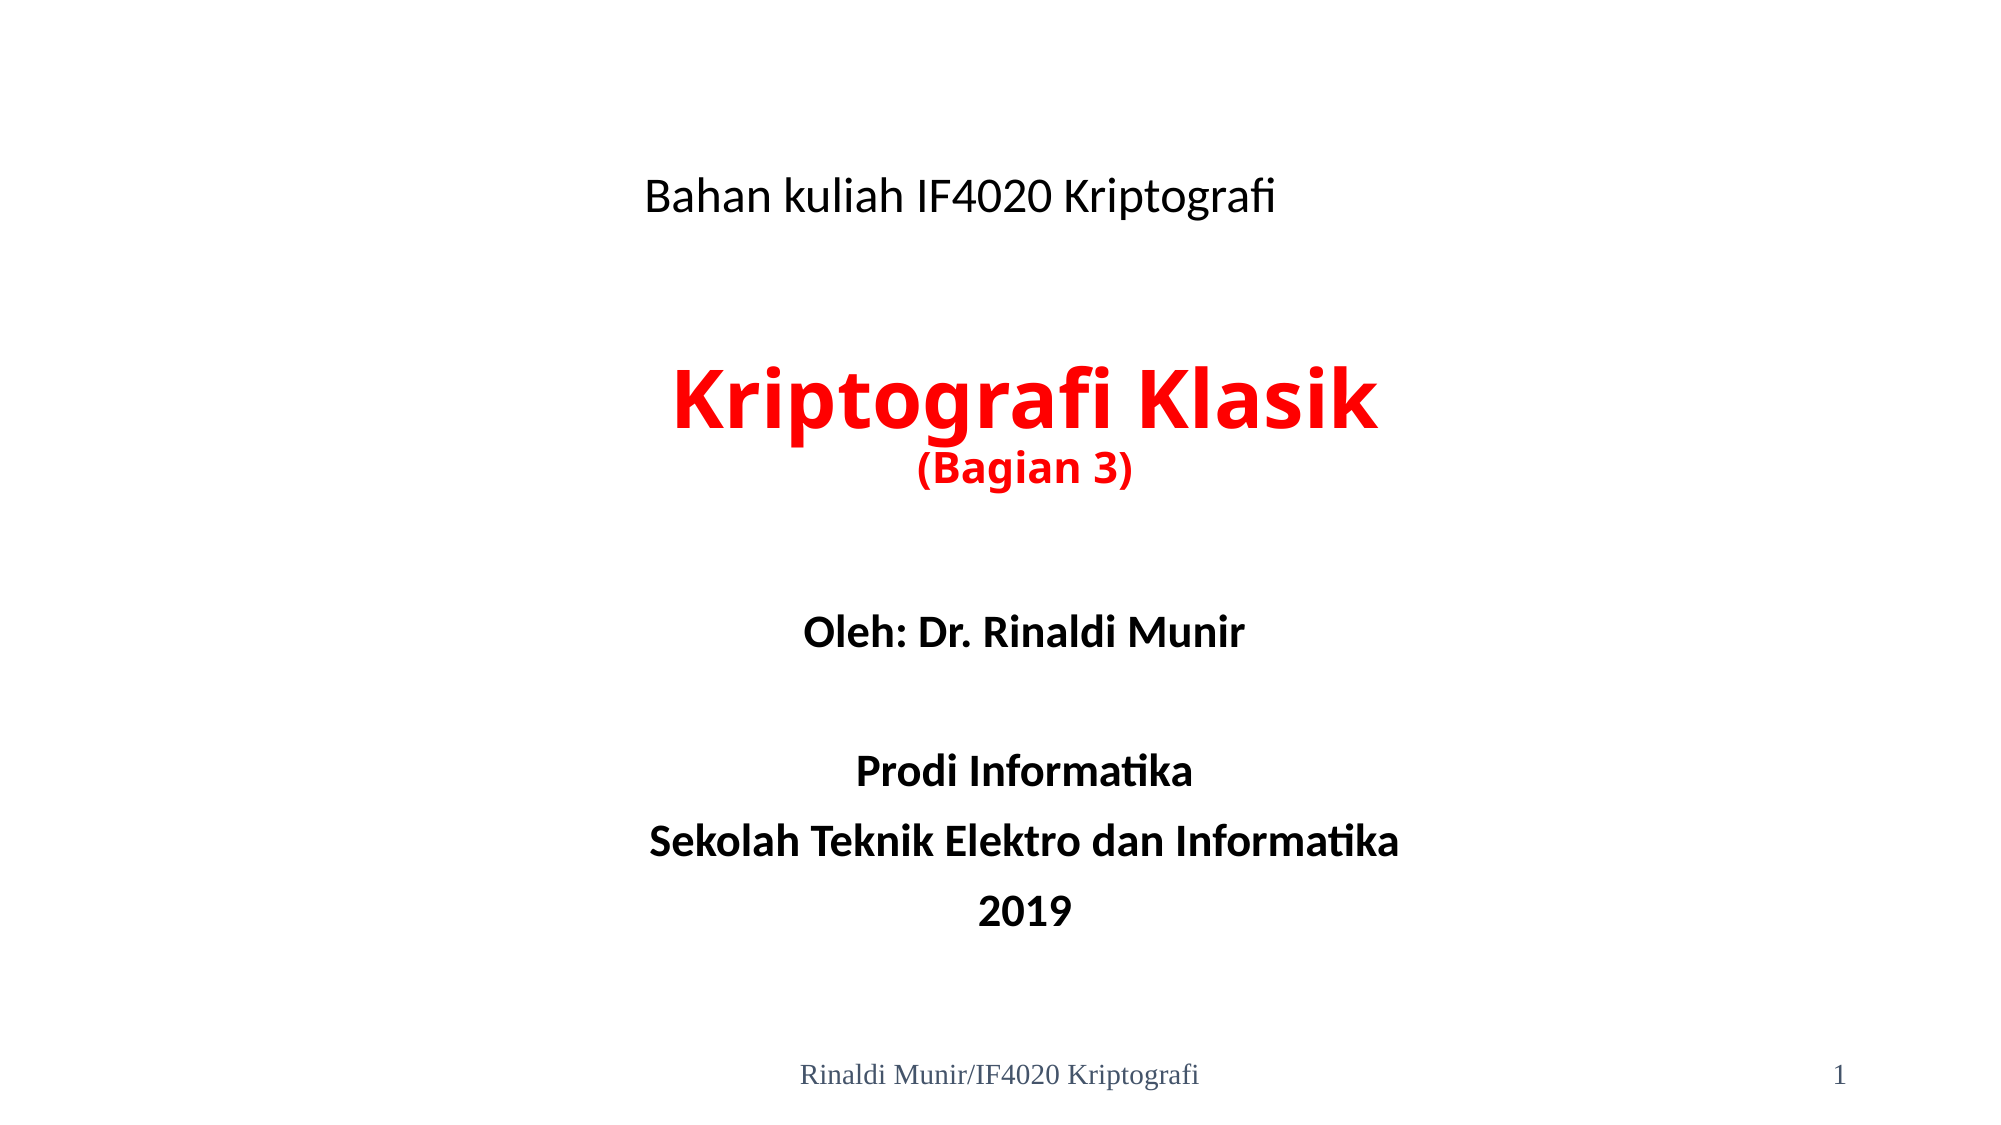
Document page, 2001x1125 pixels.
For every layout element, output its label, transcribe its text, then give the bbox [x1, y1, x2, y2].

subtitle Oleh: Dr. Rinaldi Munir Prodi Informatika Sekolah Teknik Elektro dan Informatika 2019 [275, 600, 1775, 946]
text_box Bahan kuliah IF4020 Kriptografi [460, 154, 1461, 230]
footer Rinaldi Munir/IF4020 Kriptografi [662, 1042, 1338, 1103]
slide_number 1 [1412, 1042, 1863, 1103]
title Kriptografi Klasik (Bagian 3) [387, 262, 1663, 500]
